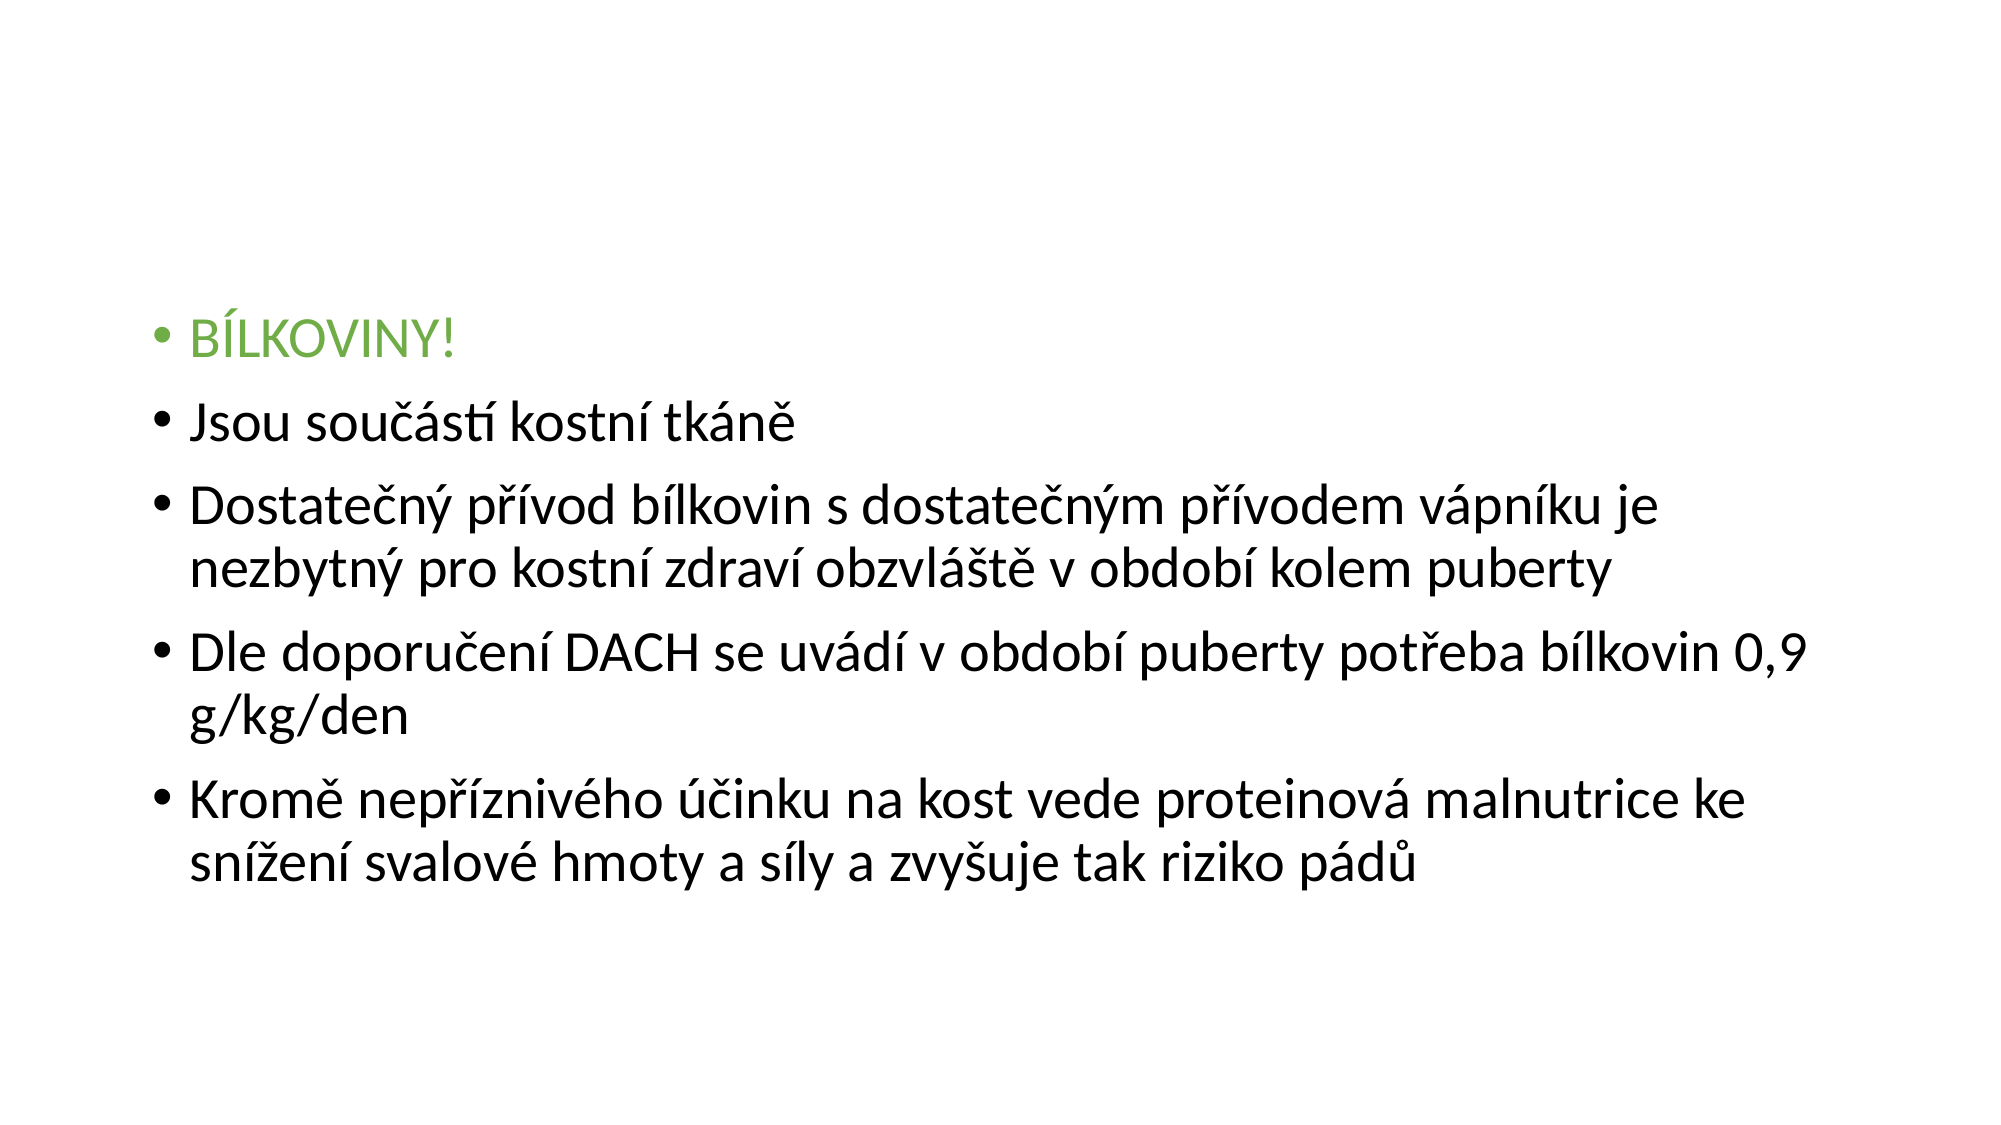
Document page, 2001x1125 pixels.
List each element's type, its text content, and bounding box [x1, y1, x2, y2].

list BÍLKOVINY! Jsou součástí kostní tkáně Dostatečný přívod bílkovin s dostatečným přívodem vápníku je nezbytný pro kostní zdraví obzvláště v období kolem puberty Dle doporučení DACH se uvádí v období puberty potřeba bílkovin 0,9 g/kg/den Kromě nepříznivého účinku na kost vede proteinová malnutrice ke snížení svalové hmoty a síly a zvyšuje tak riziko pádů [137, 299, 1863, 1014]
